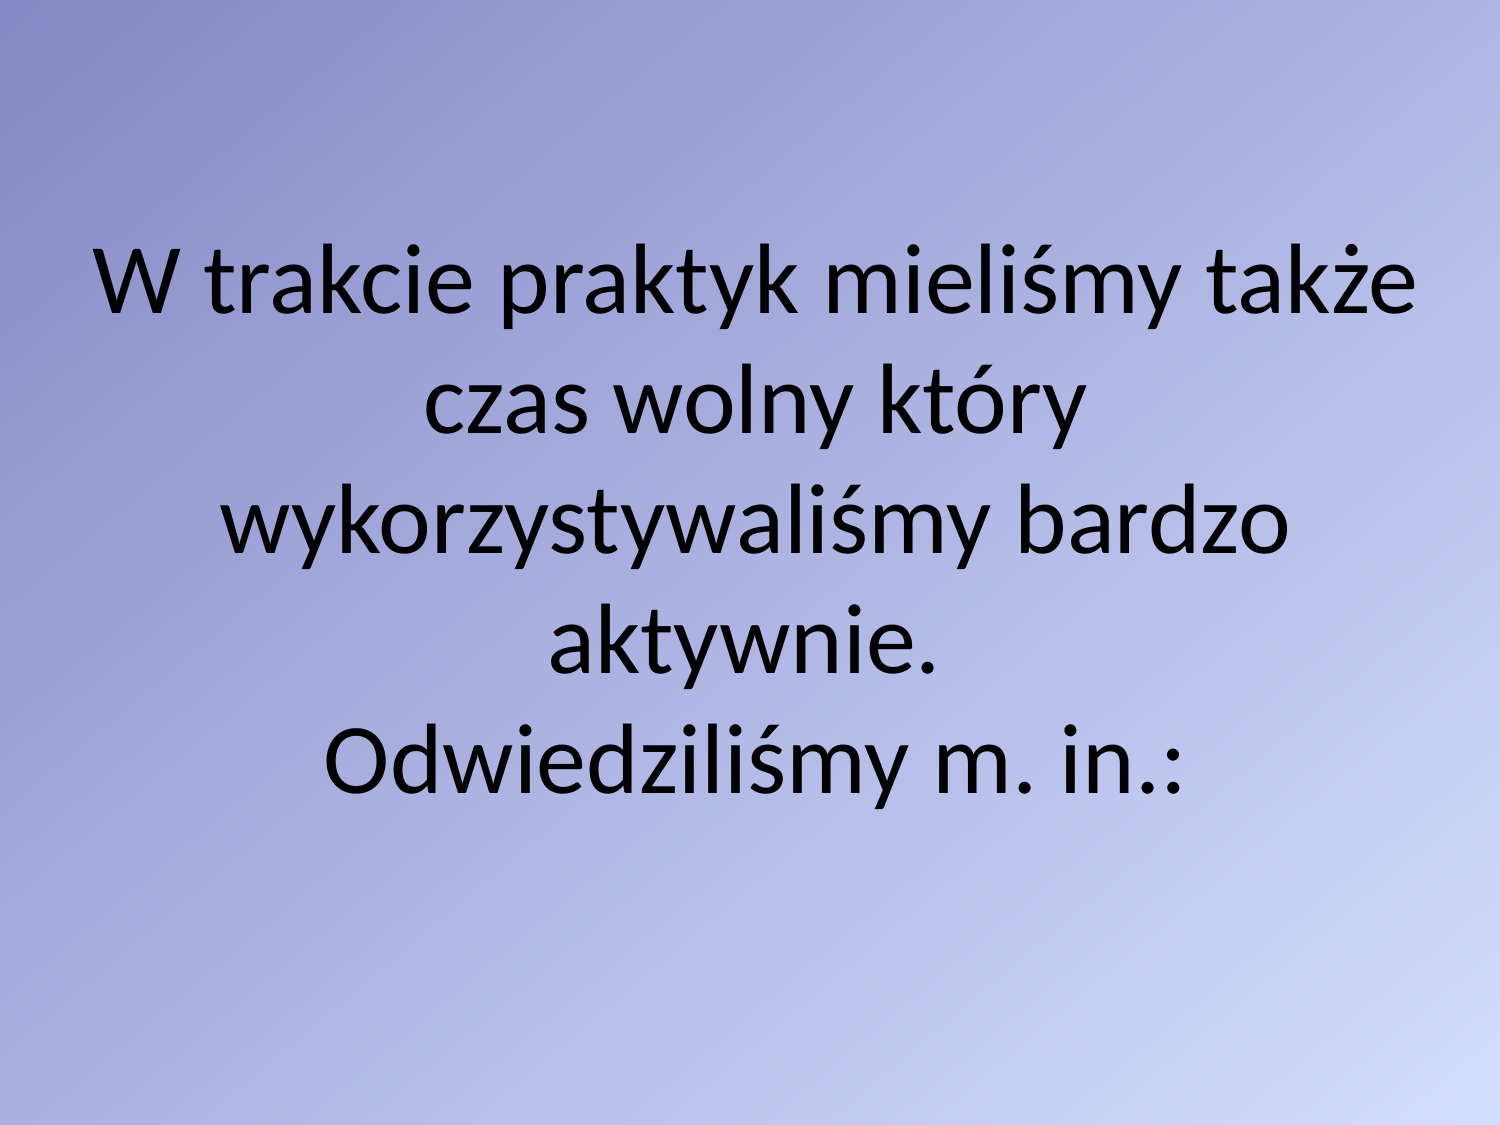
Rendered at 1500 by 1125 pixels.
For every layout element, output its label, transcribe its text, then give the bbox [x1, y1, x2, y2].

title W trakcie praktyk mieliśmy także czas wolny który wykorzystywaliśmy bardzo aktywnie. Odwiedziliśmy m. in.: [35, 164, 1477, 973]
